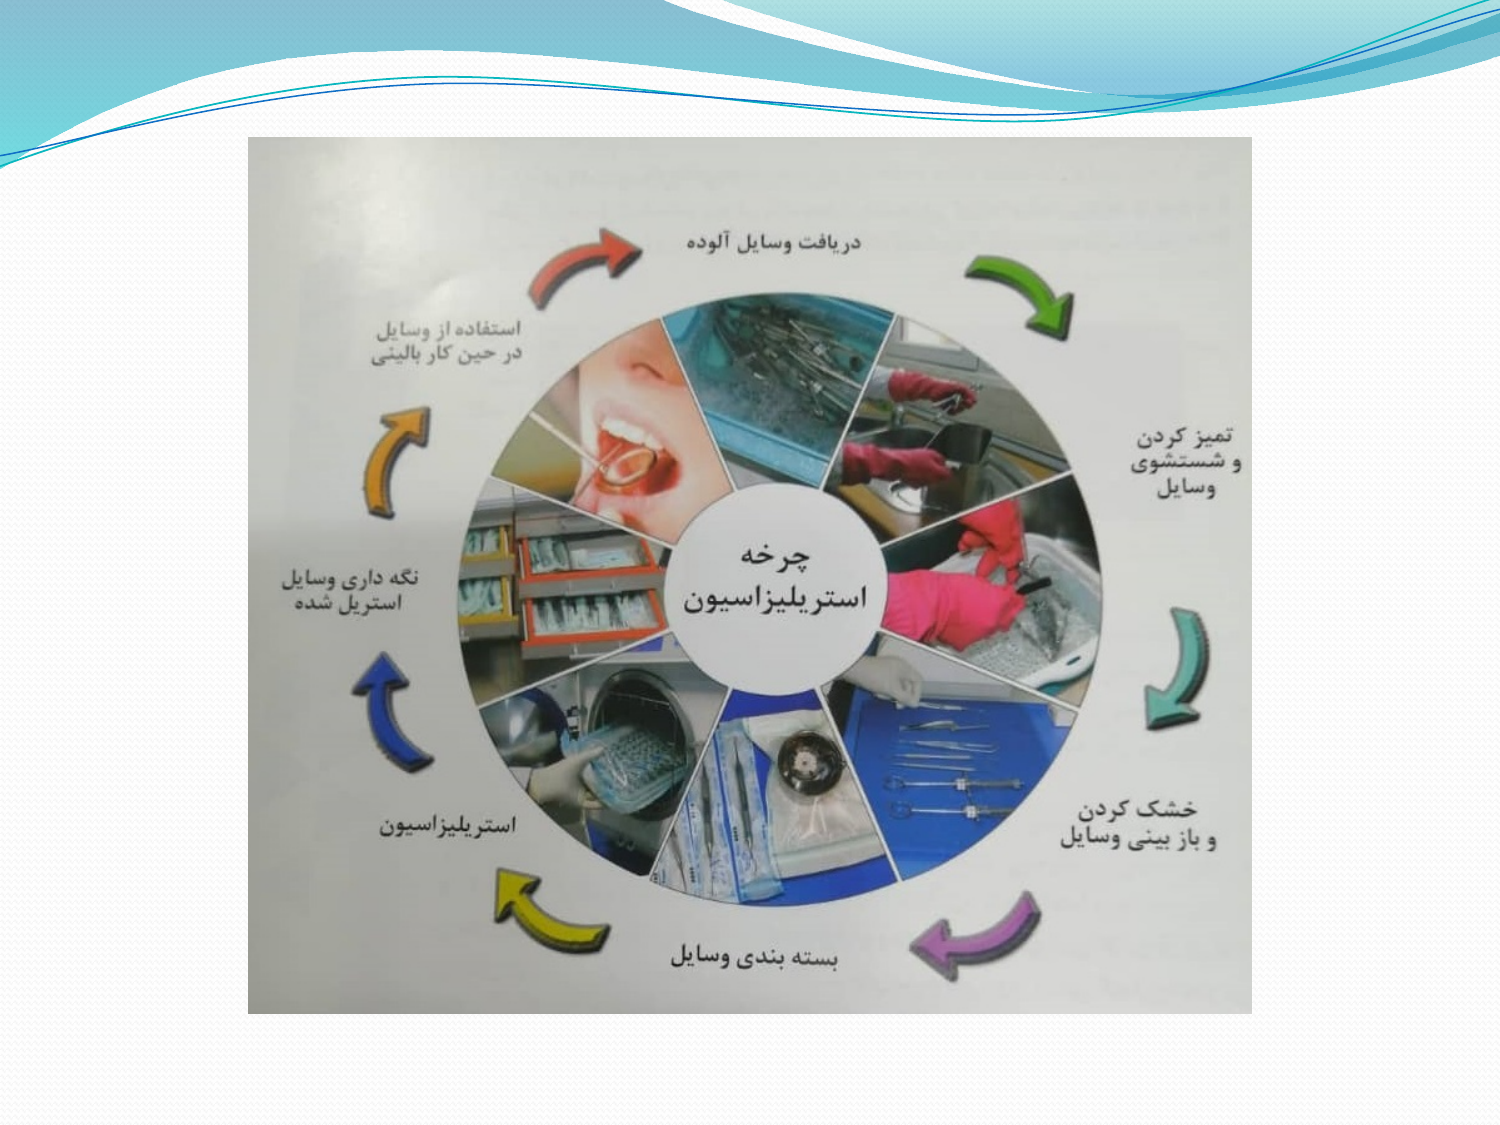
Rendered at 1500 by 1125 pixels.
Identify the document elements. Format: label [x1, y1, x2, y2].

picture [247, 137, 1253, 1014]
